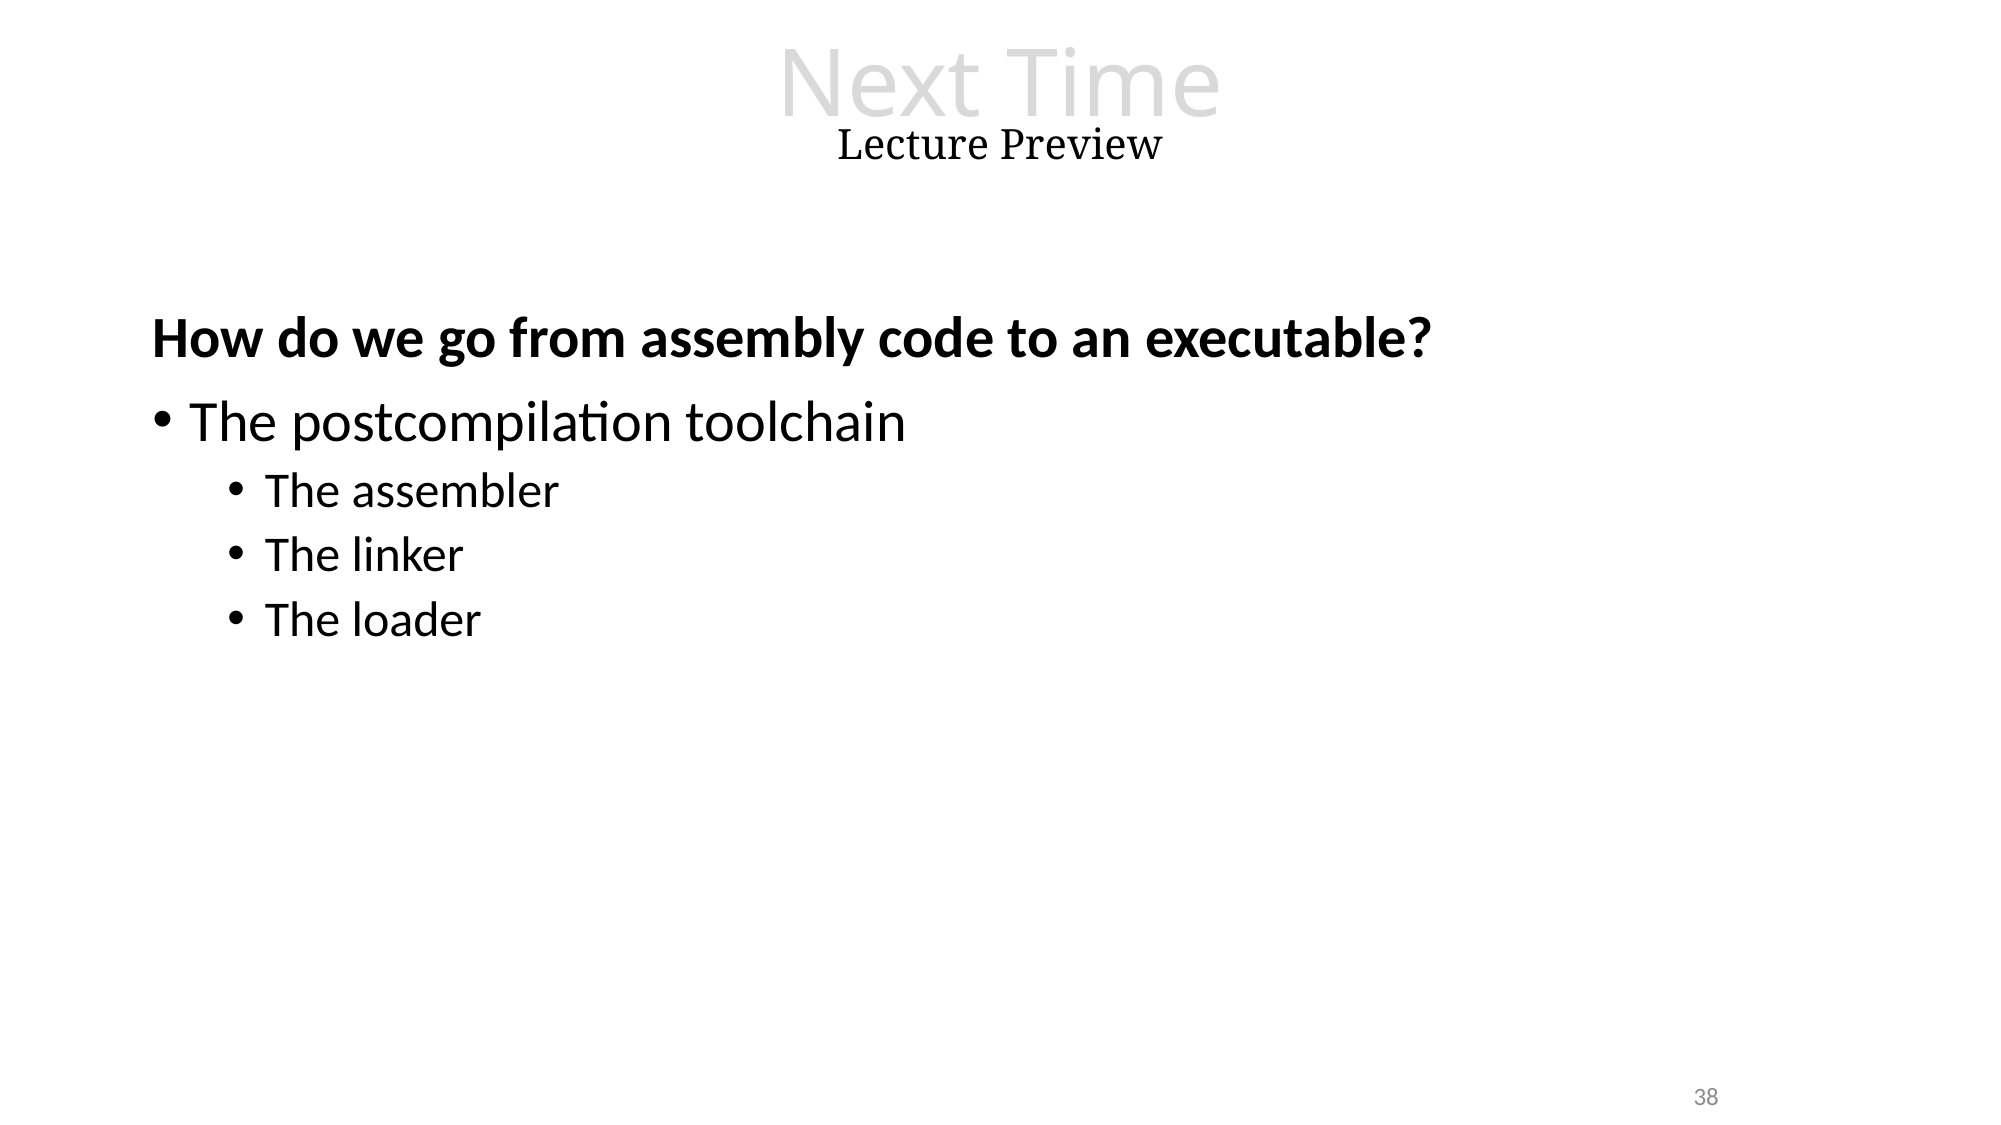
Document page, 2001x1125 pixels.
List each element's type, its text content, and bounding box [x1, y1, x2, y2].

list How do we go from assembly code to an executable? The postcompilation toolchain The assembler The linker The loader [137, 299, 1863, 657]
title Next Time Lecture Preview [249, 1, 1750, 219]
slide_number 38 [1396, 1065, 1734, 1125]
